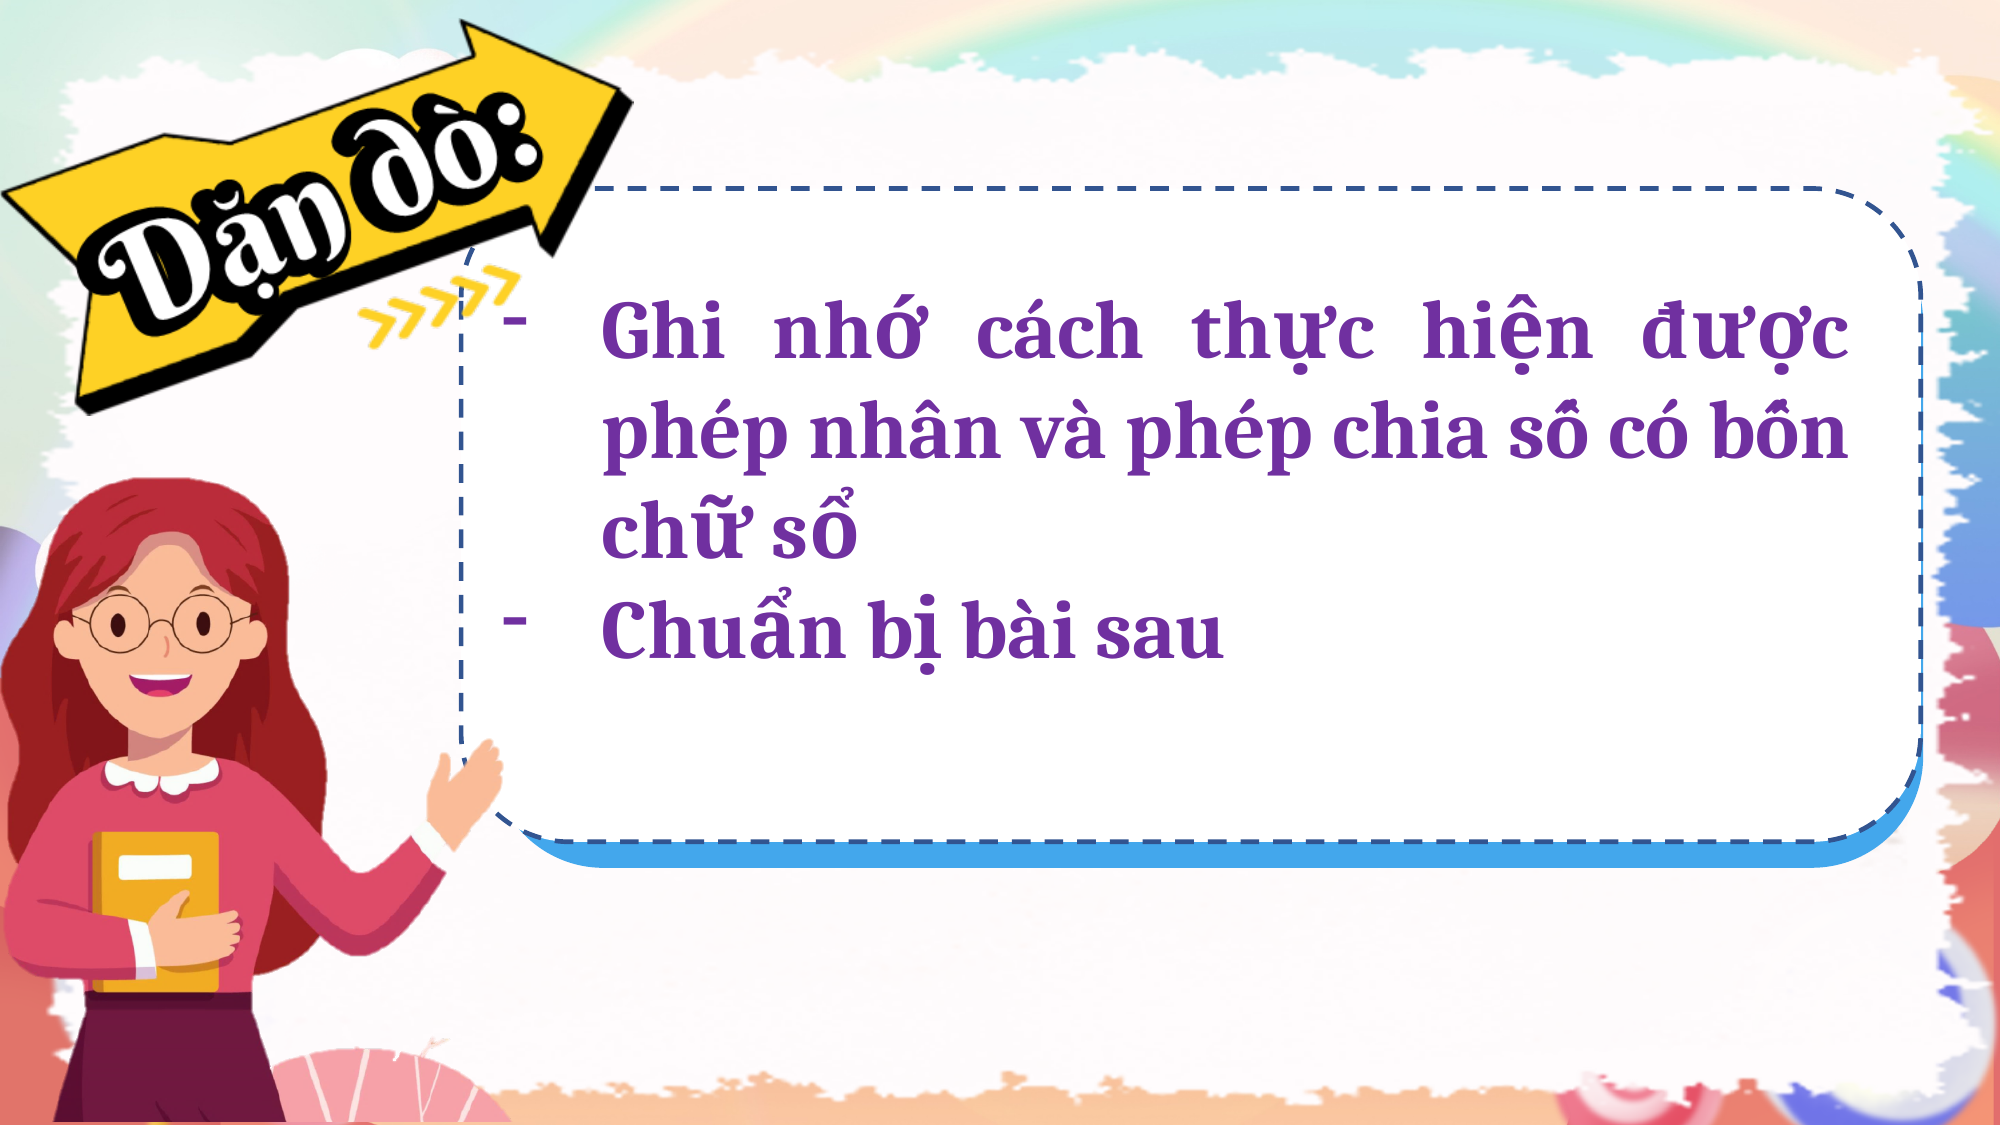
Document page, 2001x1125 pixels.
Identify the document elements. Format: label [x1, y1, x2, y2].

text_box [535, 148, 1950, 866]
picture [0, 0, 2000, 1125]
